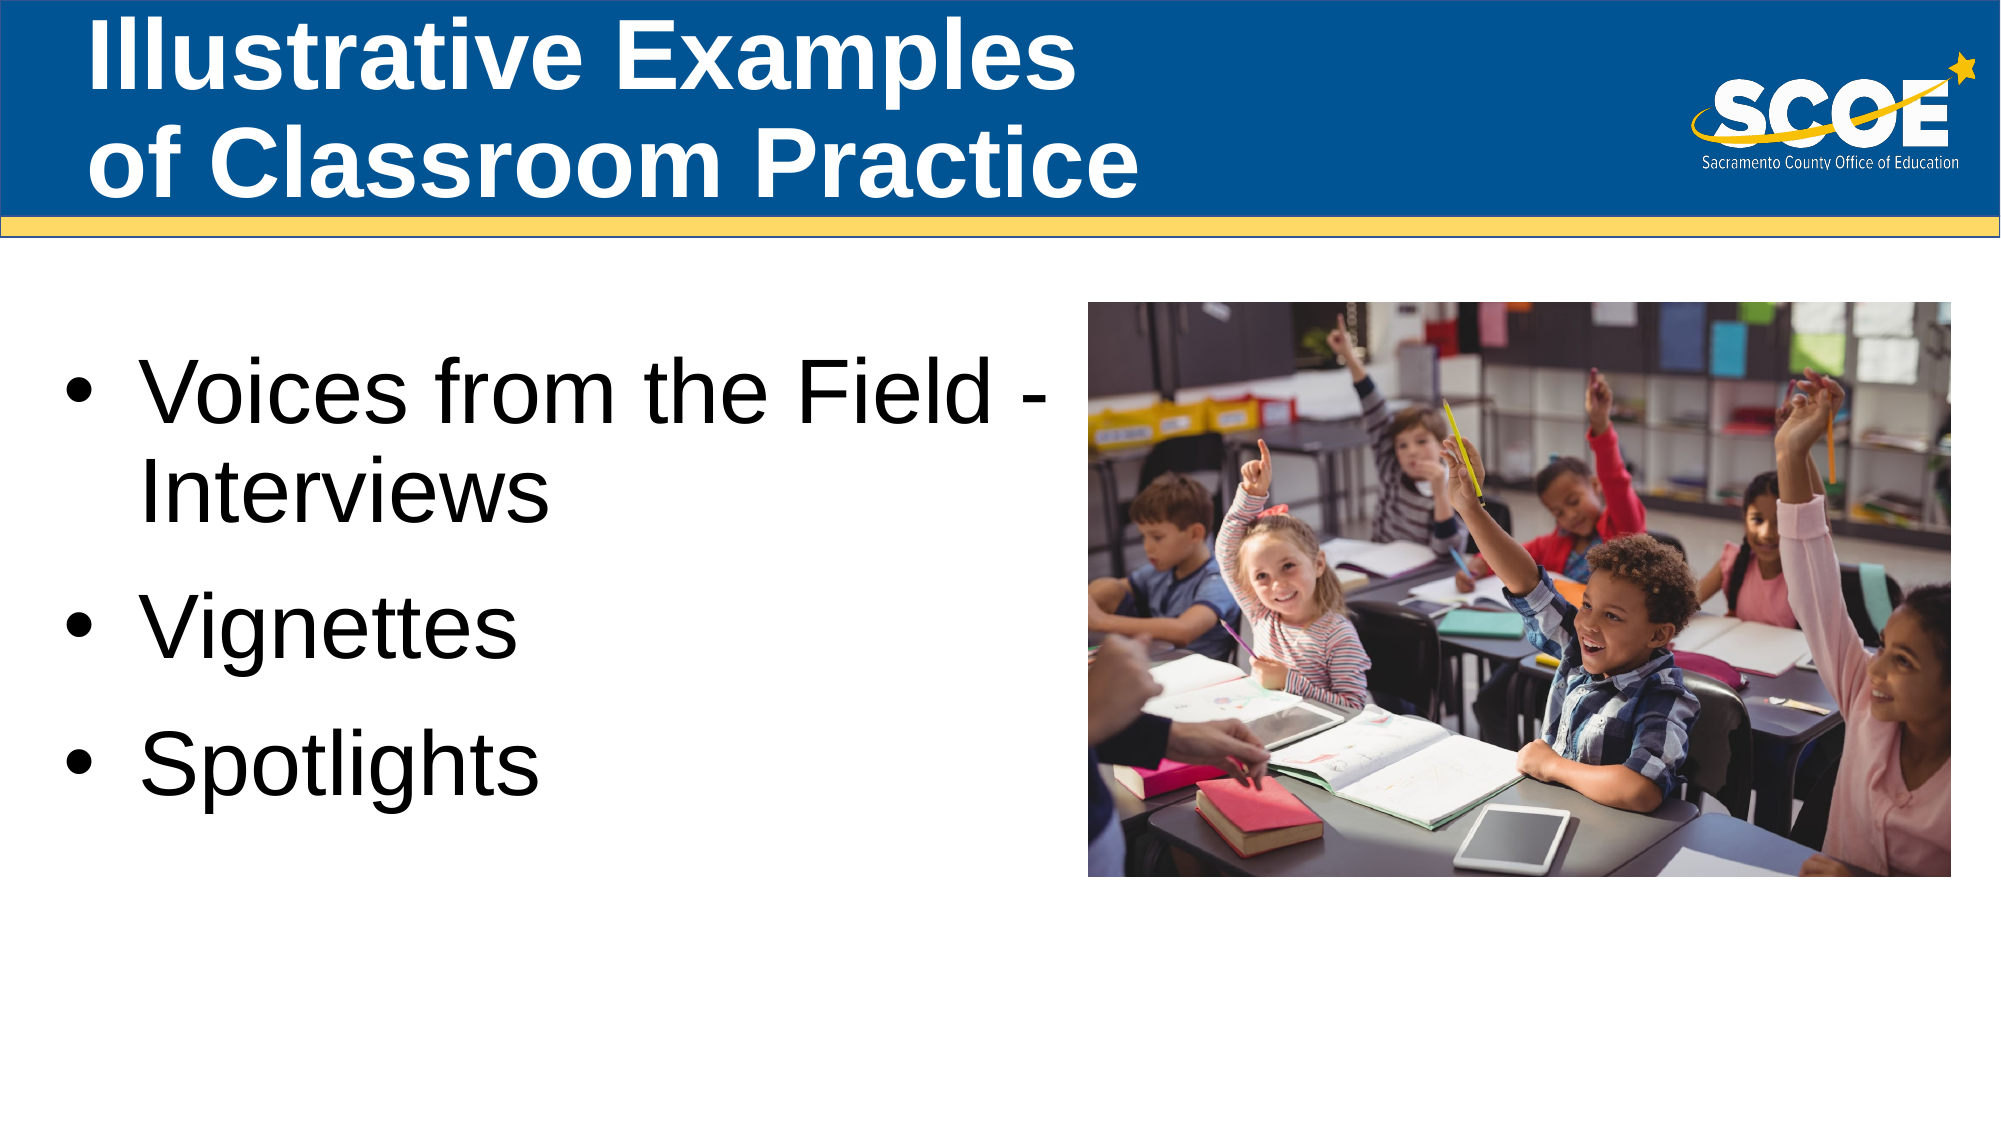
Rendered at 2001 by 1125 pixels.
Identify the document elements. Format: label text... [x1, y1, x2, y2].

picture [1088, 302, 1951, 878]
picture [1797, 51, 1975, 170]
list Voices from the Field - Interviews Vignettes Spotlights [48, 337, 1146, 1051]
title Illustrative Examples of Classroom Practice [71, 23, 1797, 198]
